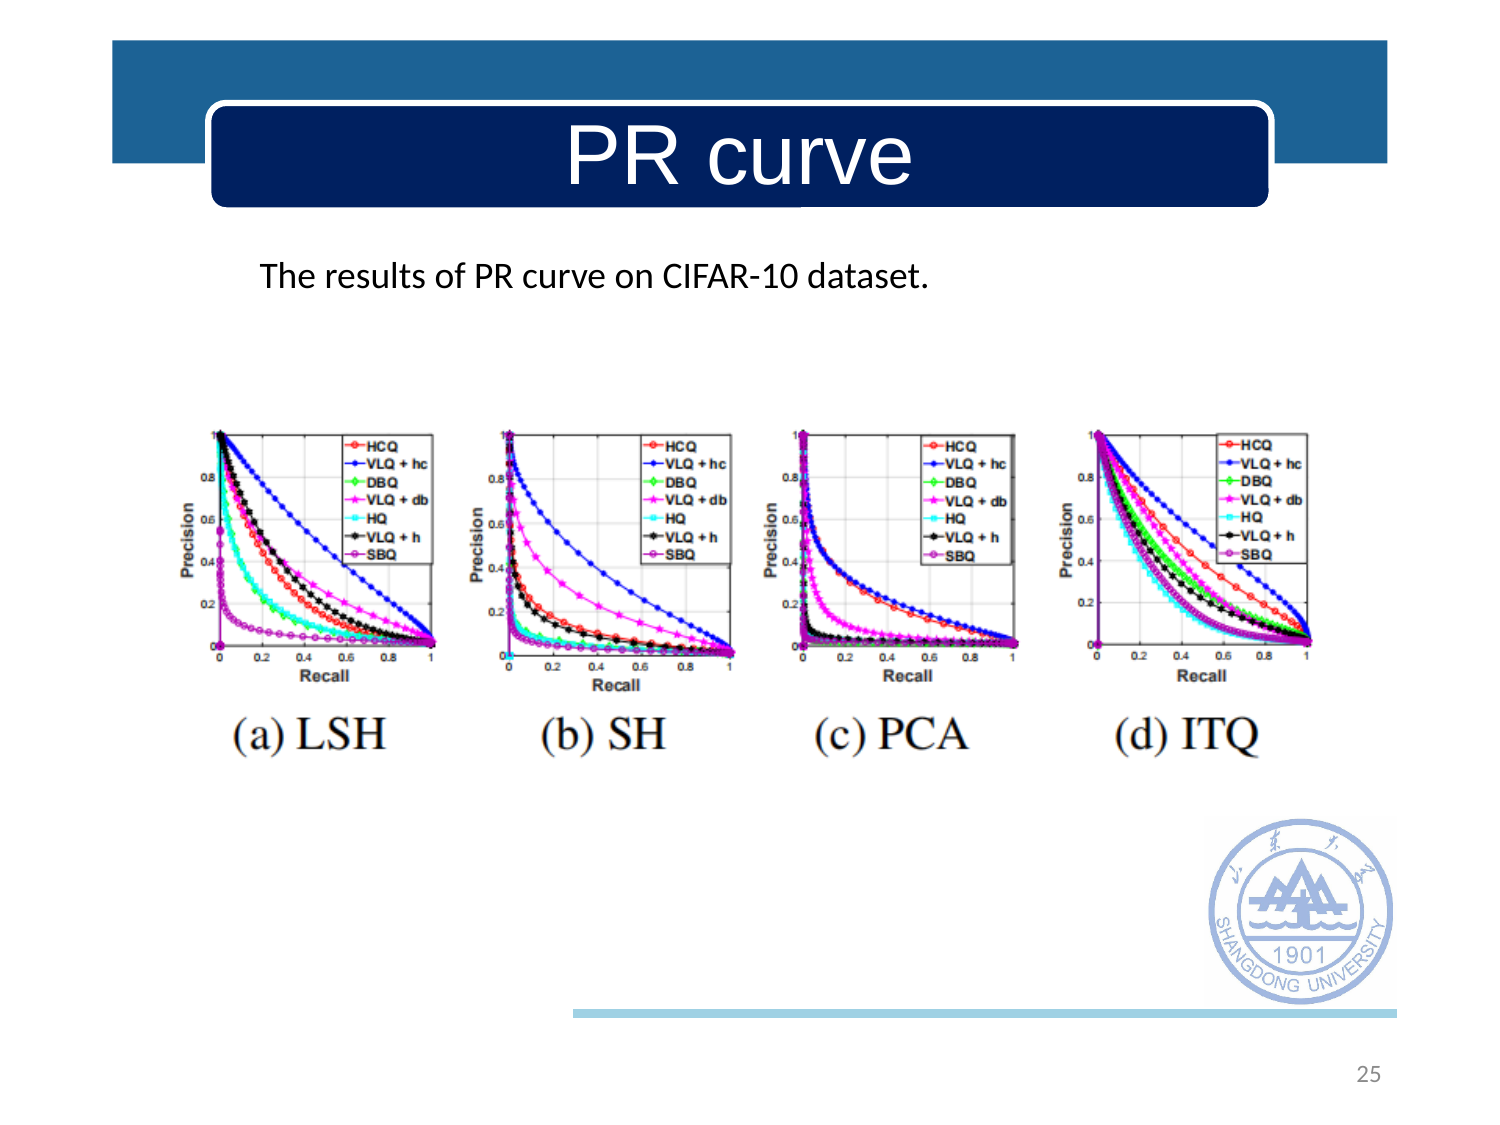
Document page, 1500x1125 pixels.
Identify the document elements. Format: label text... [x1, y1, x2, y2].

picture [1204, 816, 1397, 1007]
slide_number 25 [1059, 1042, 1397, 1103]
title PR curve [208, 102, 1272, 211]
picture [173, 394, 1327, 768]
text_box The results of PR curve on CIFAR-10 dataset. [244, 243, 1309, 304]
